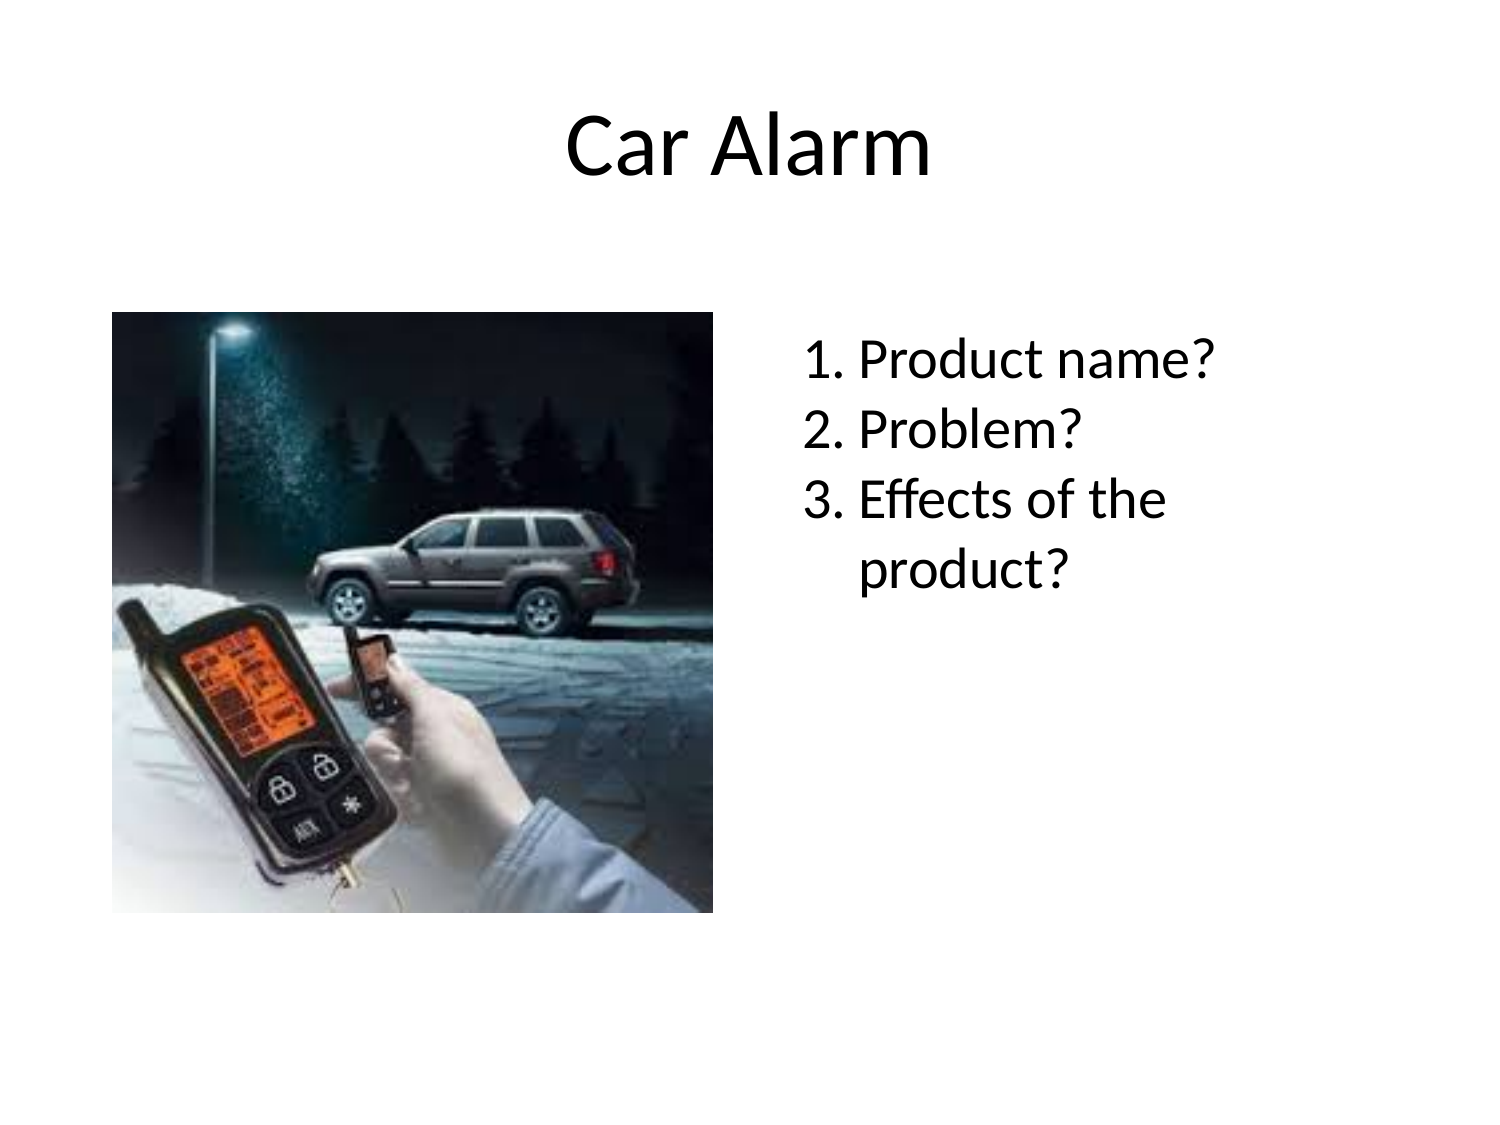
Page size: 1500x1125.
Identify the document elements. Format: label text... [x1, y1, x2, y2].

title Car Alarm [75, 45, 1425, 233]
text_box Product name? Problem? Effects of the product? [787, 312, 1388, 608]
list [112, 312, 713, 913]
